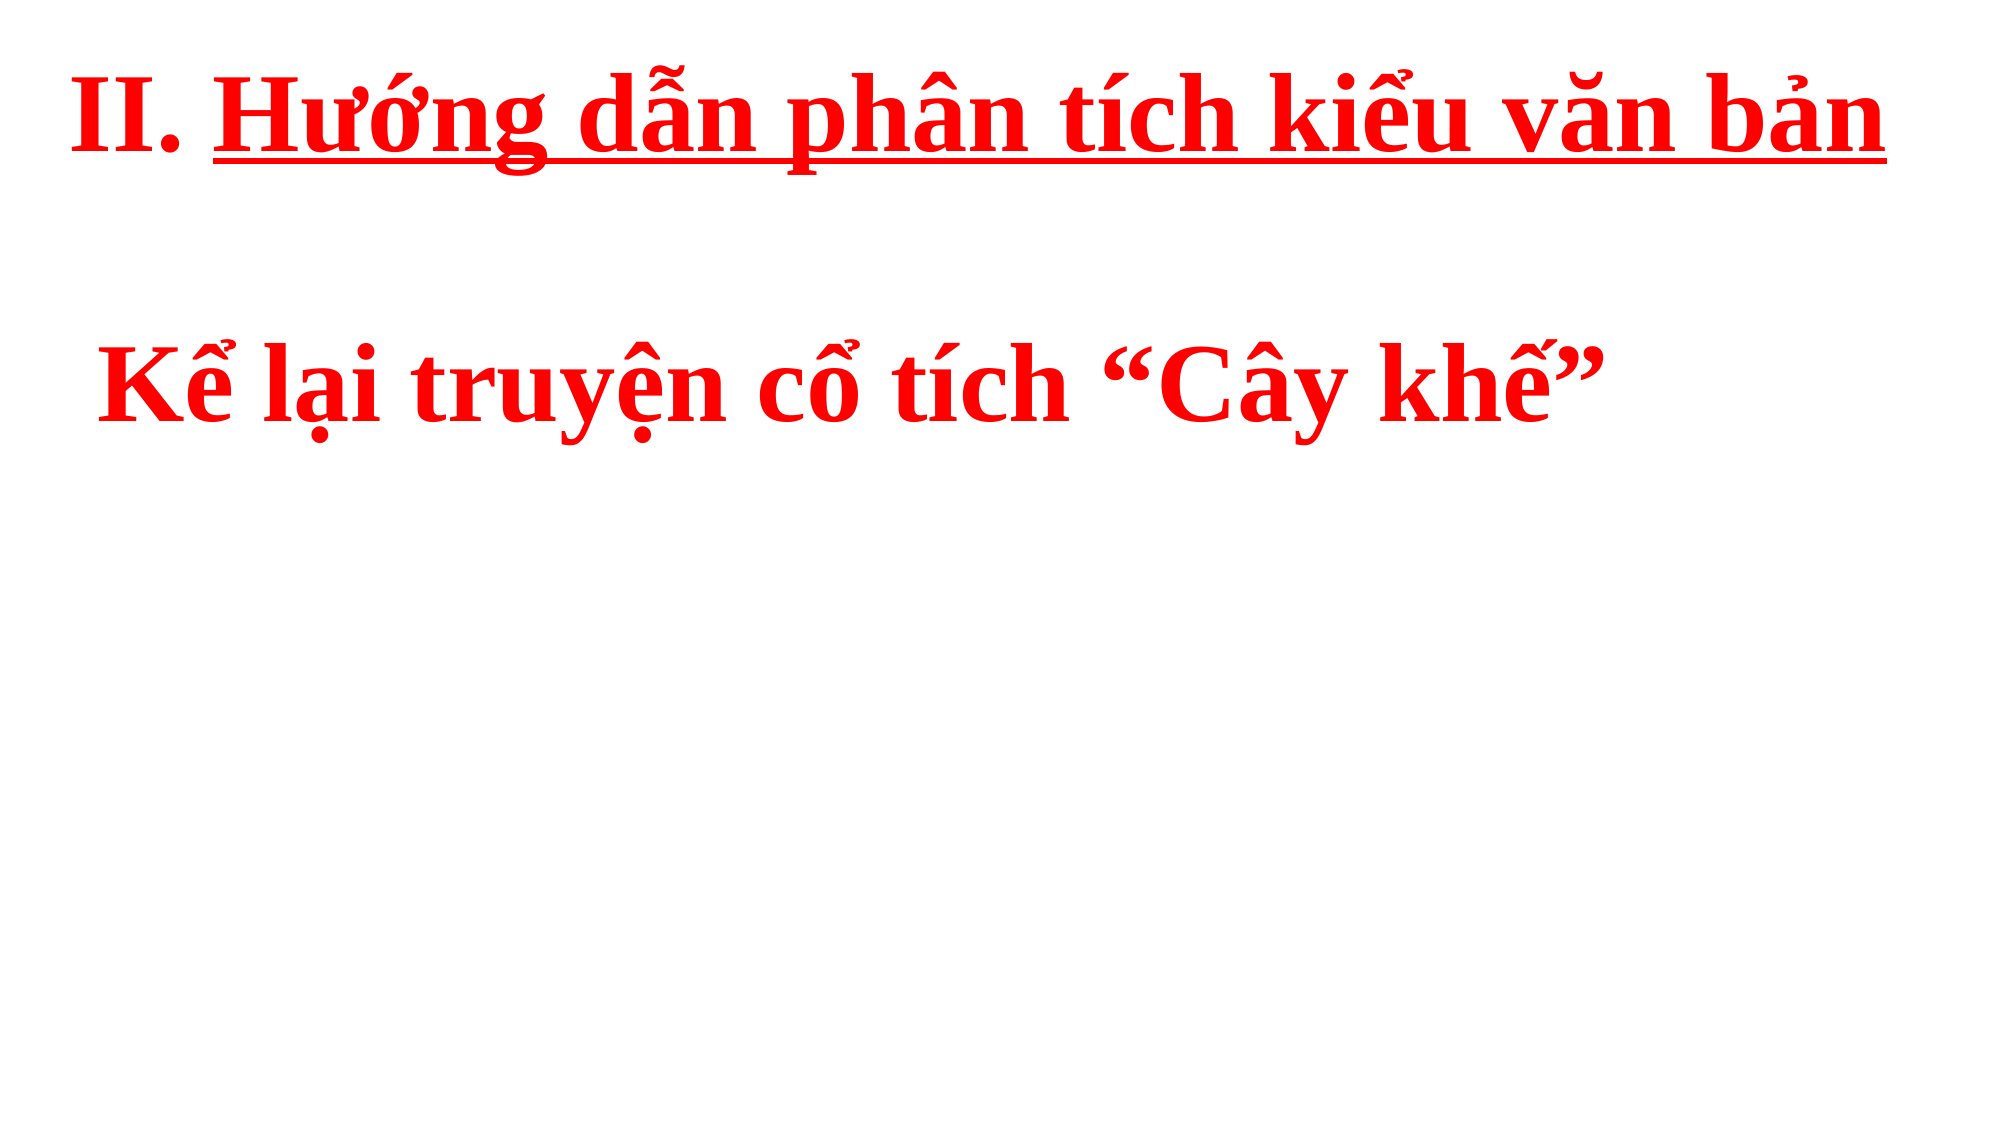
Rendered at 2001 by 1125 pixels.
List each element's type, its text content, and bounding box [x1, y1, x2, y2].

text_box II. Hướng dẫn phân tích kiểu văn bản Kể lại truyện cổ tích “Cây khế” [54, 32, 1976, 452]
